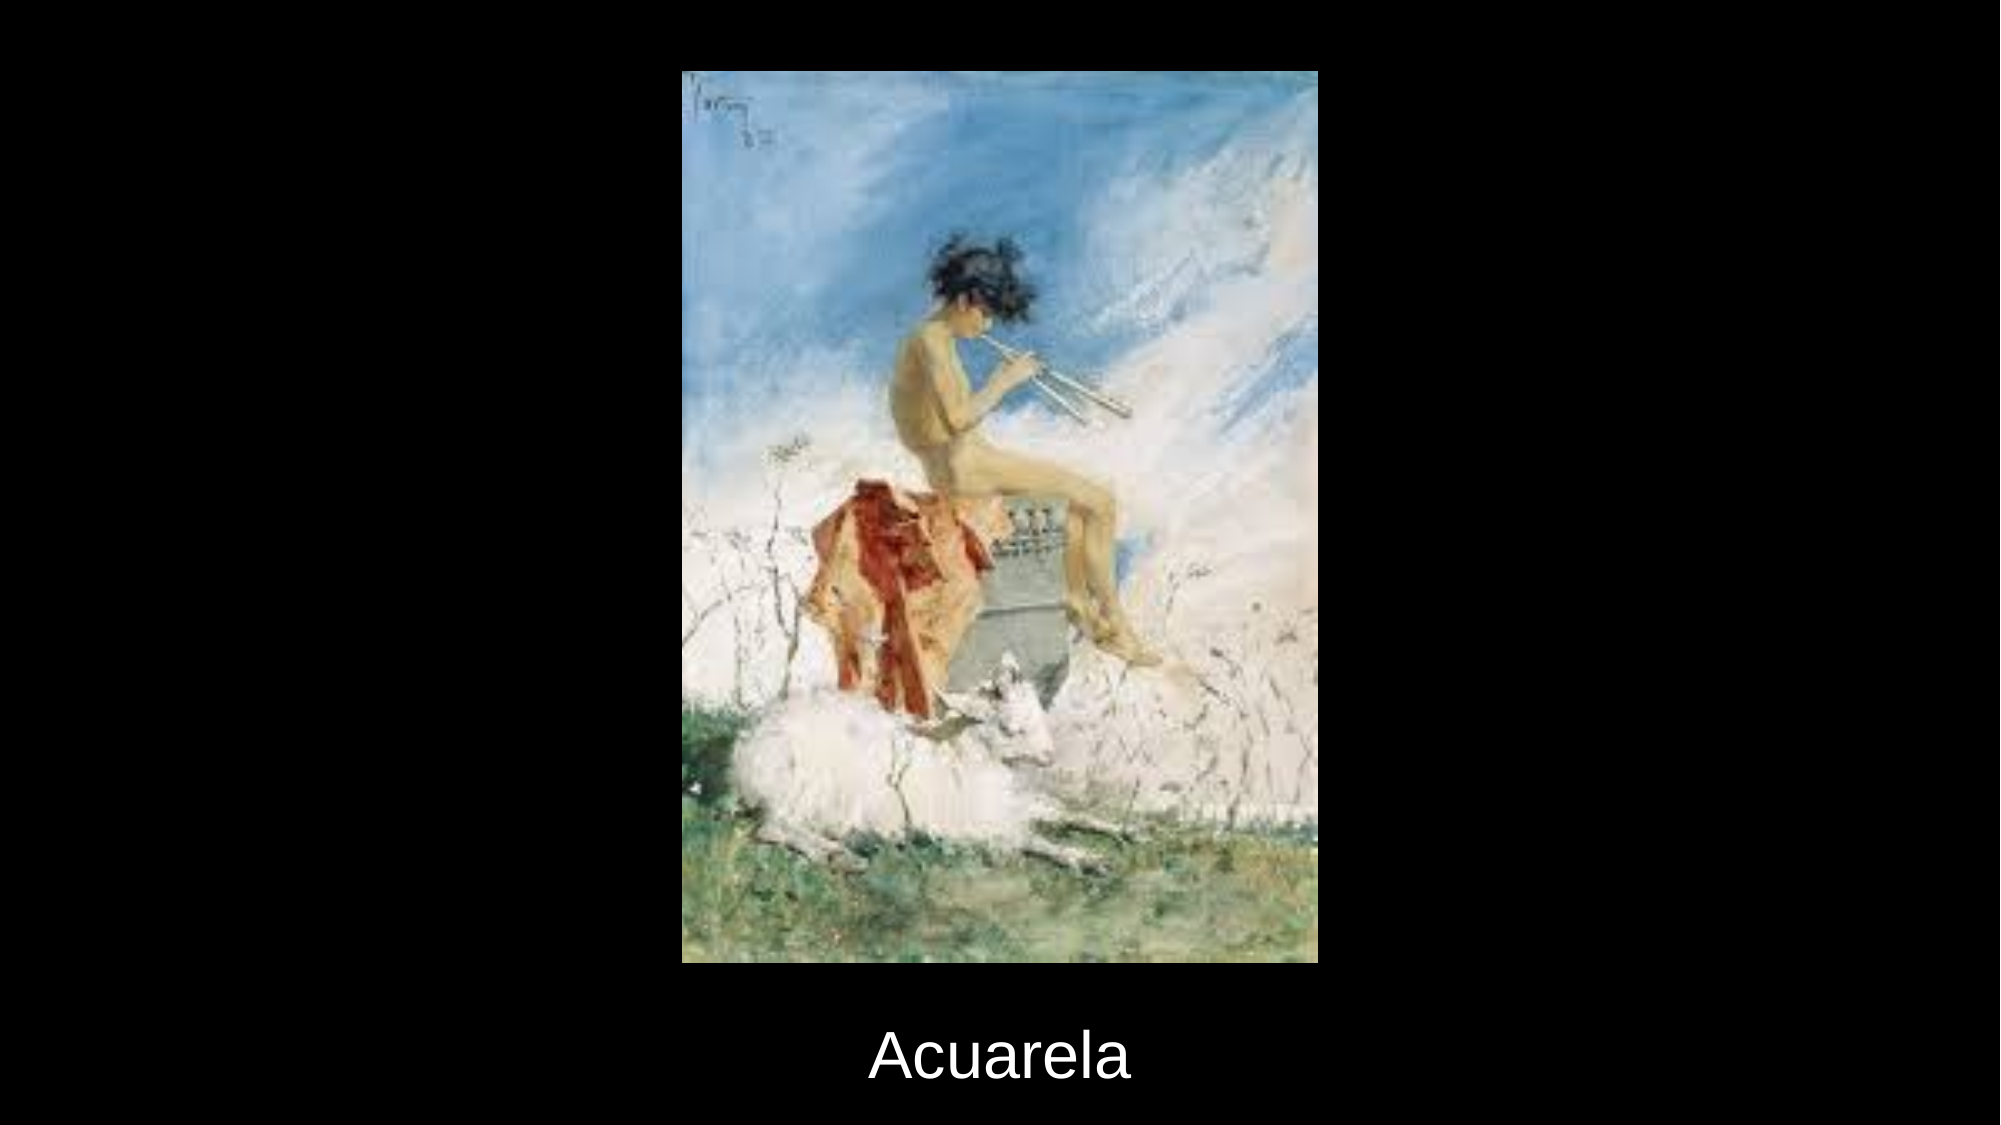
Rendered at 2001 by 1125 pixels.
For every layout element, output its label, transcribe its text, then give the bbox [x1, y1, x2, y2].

text_box Acuarela [0, 1004, 2000, 1099]
picture [682, 71, 1318, 963]
